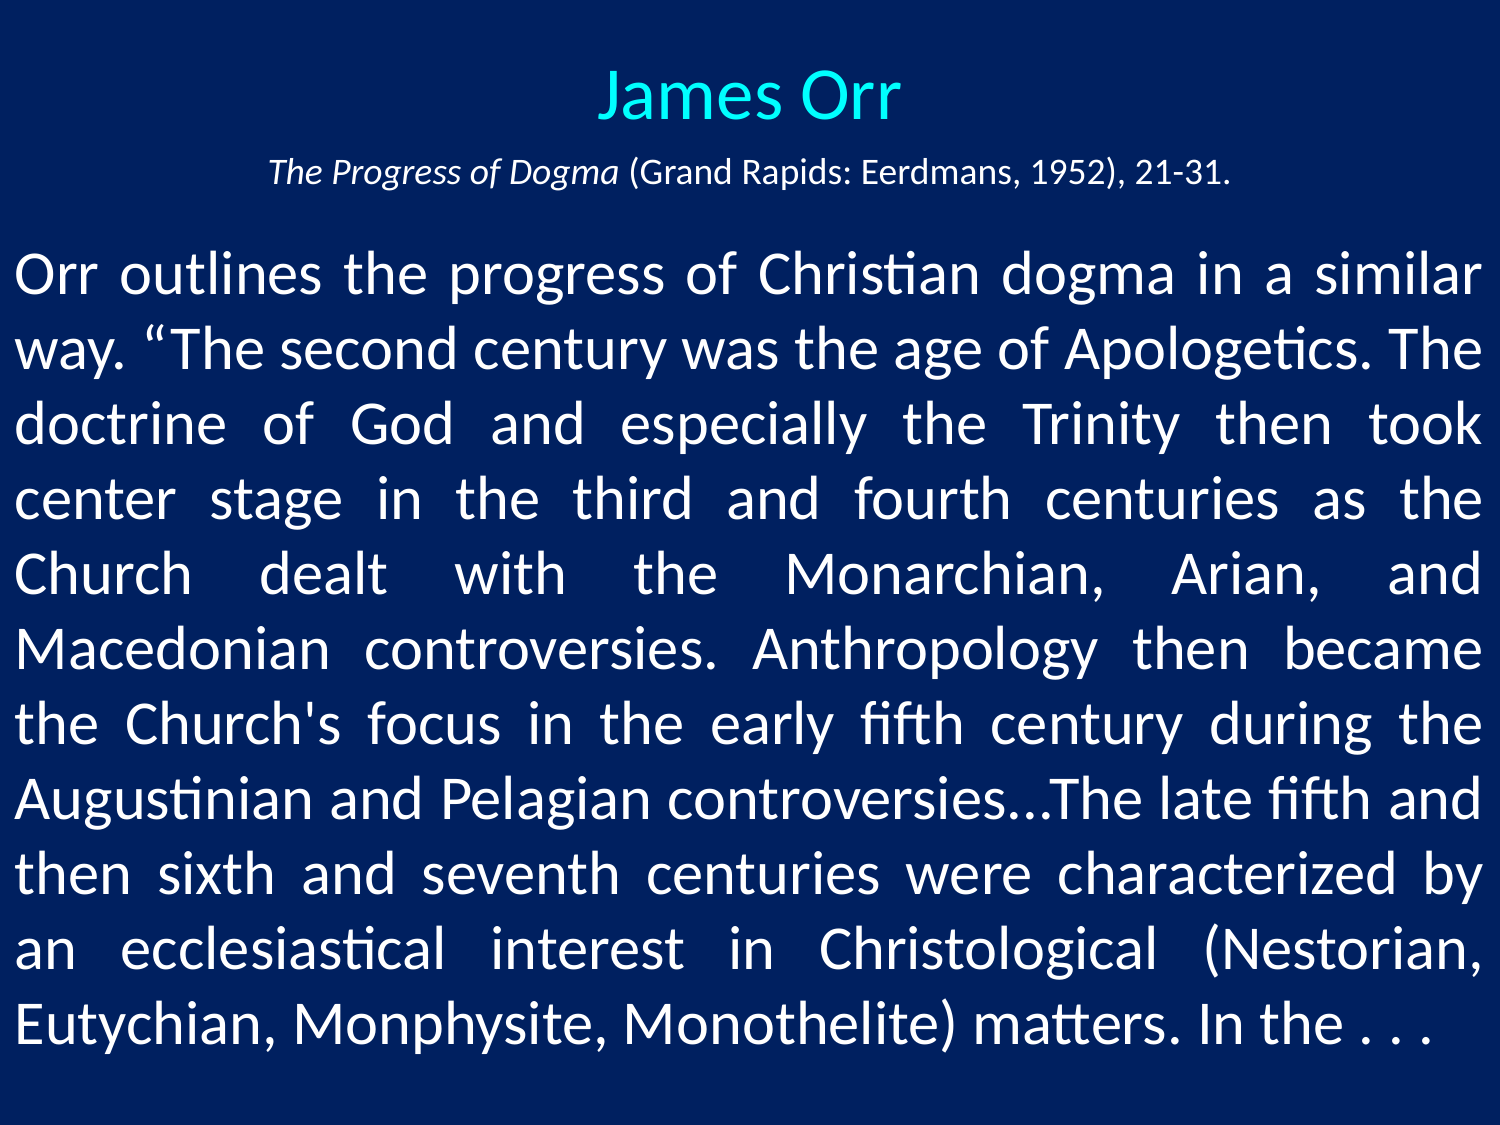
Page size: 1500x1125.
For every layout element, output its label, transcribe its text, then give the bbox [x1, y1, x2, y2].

text_box Orr outlines the progress of Christian dogma in a similar way. “The second century was the age of Apologetics. The doctrine of God and especially the Trinity then took center stage in the third and fourth centuries as the Church dealt with the Monarchian, Arian, and Macedonian controversies. Anthropology then became the Church's focus in the early fifth century during the Augustinian and Pelagian controversies...The late fifth and then sixth and seventh centuries were characterized by an ecclesiastical interest in Christological (Nestorian, Eutychian, Monphysite, Monothelite) matters. In the . . . [0, 224, 1500, 1065]
text_box James Orr The Progress of Dogma (Grand Rapids: Eerdmans, 1952), 21-31. [238, 37, 1262, 200]
